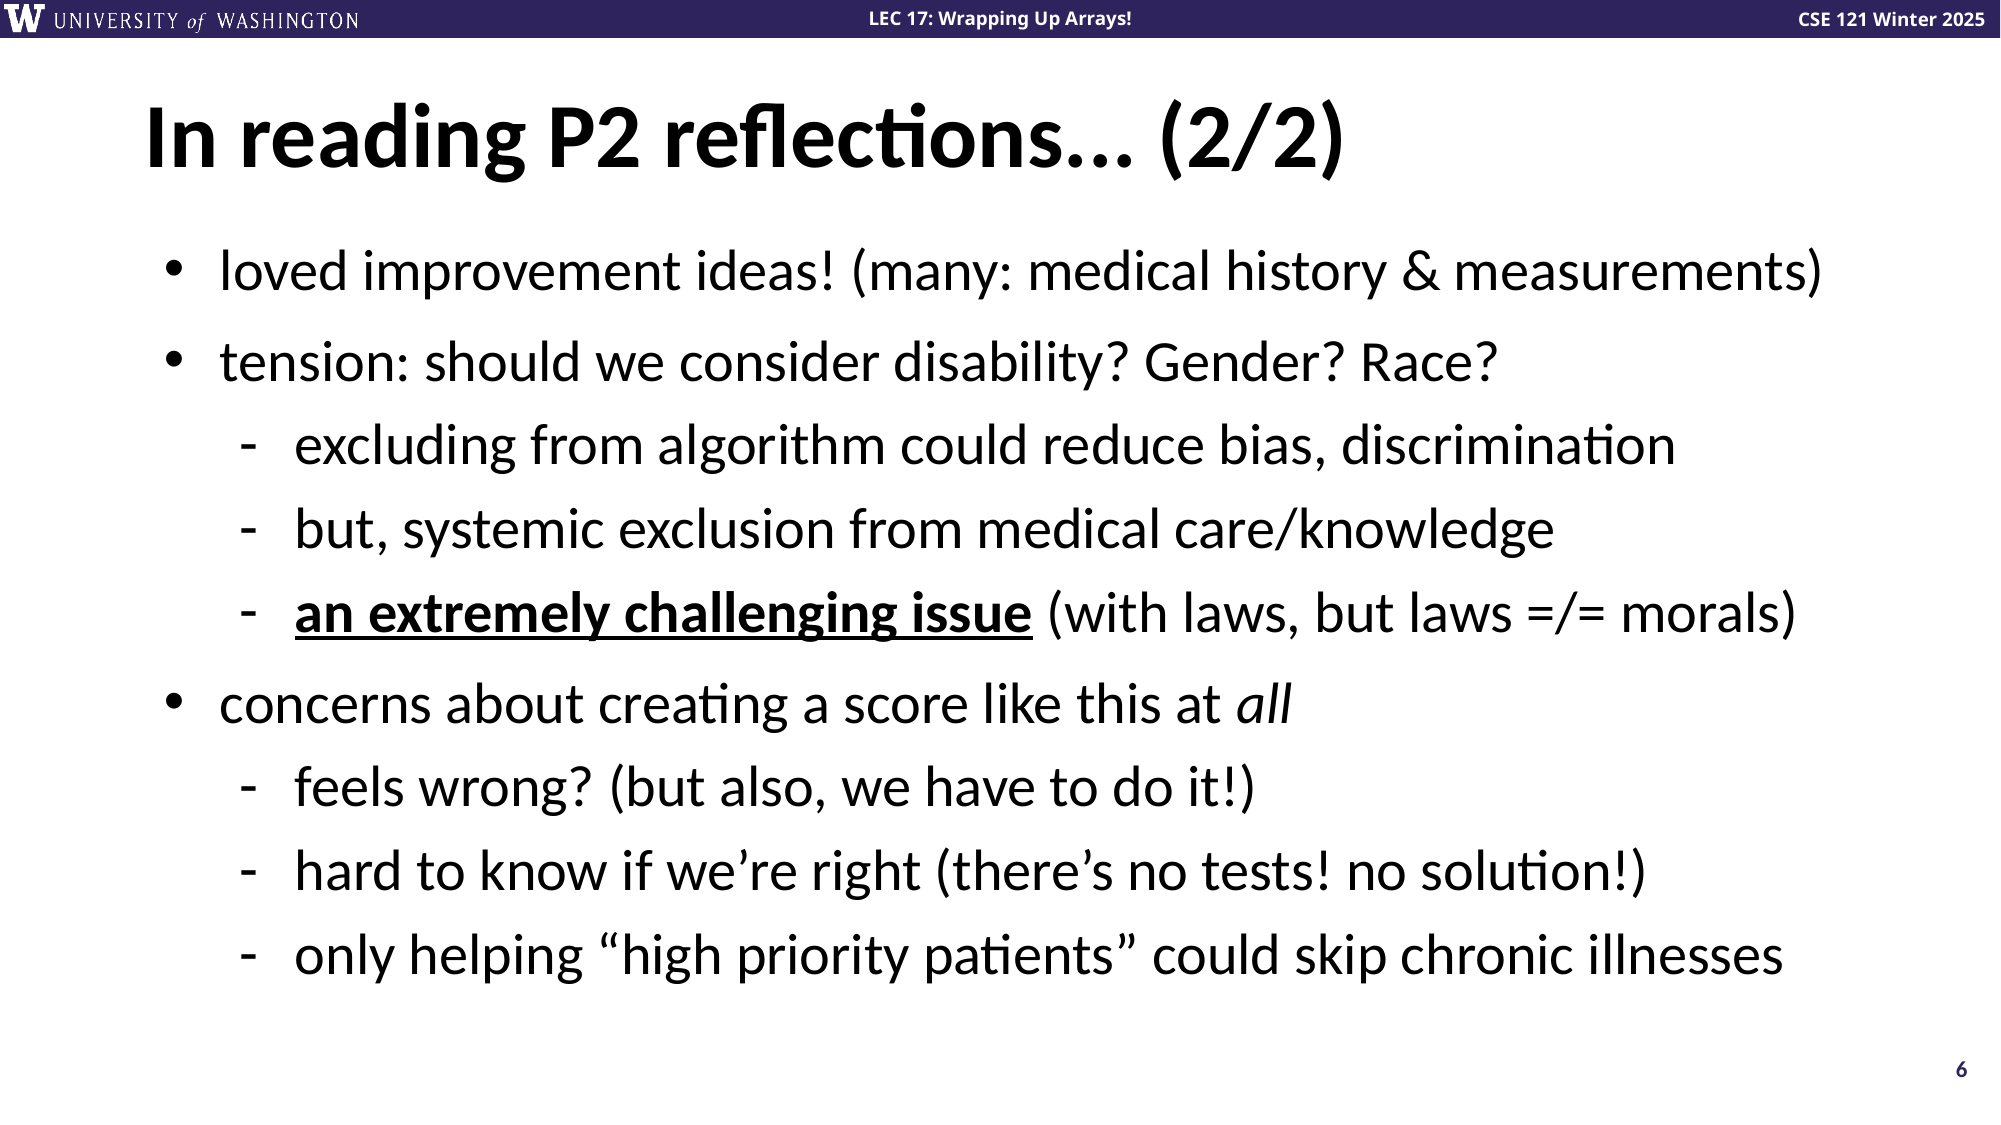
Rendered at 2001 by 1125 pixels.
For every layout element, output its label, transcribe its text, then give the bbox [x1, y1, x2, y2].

picture [4, 4, 358, 33]
slide_number 6 [1934, 1047, 1975, 1090]
list loved improvement ideas! (many: medical history & measurements) tension: should we consider disability? Gender? Race? excluding from algorithm could reduce bias, discrimination but, systemic exclusion from medical care/knowledge an extremely challenging issue (with laws, but laws =/= morals) concerns about creating a score like this at all feels wrong? (but also, we have to do it!) hard to know if we’re right (there’s no tests! no solution!) only helping “high priority patients” could skip chronic illnesses [137, 224, 1863, 1014]
title In reading P2 reflections... (2/2) [137, 74, 1863, 200]
